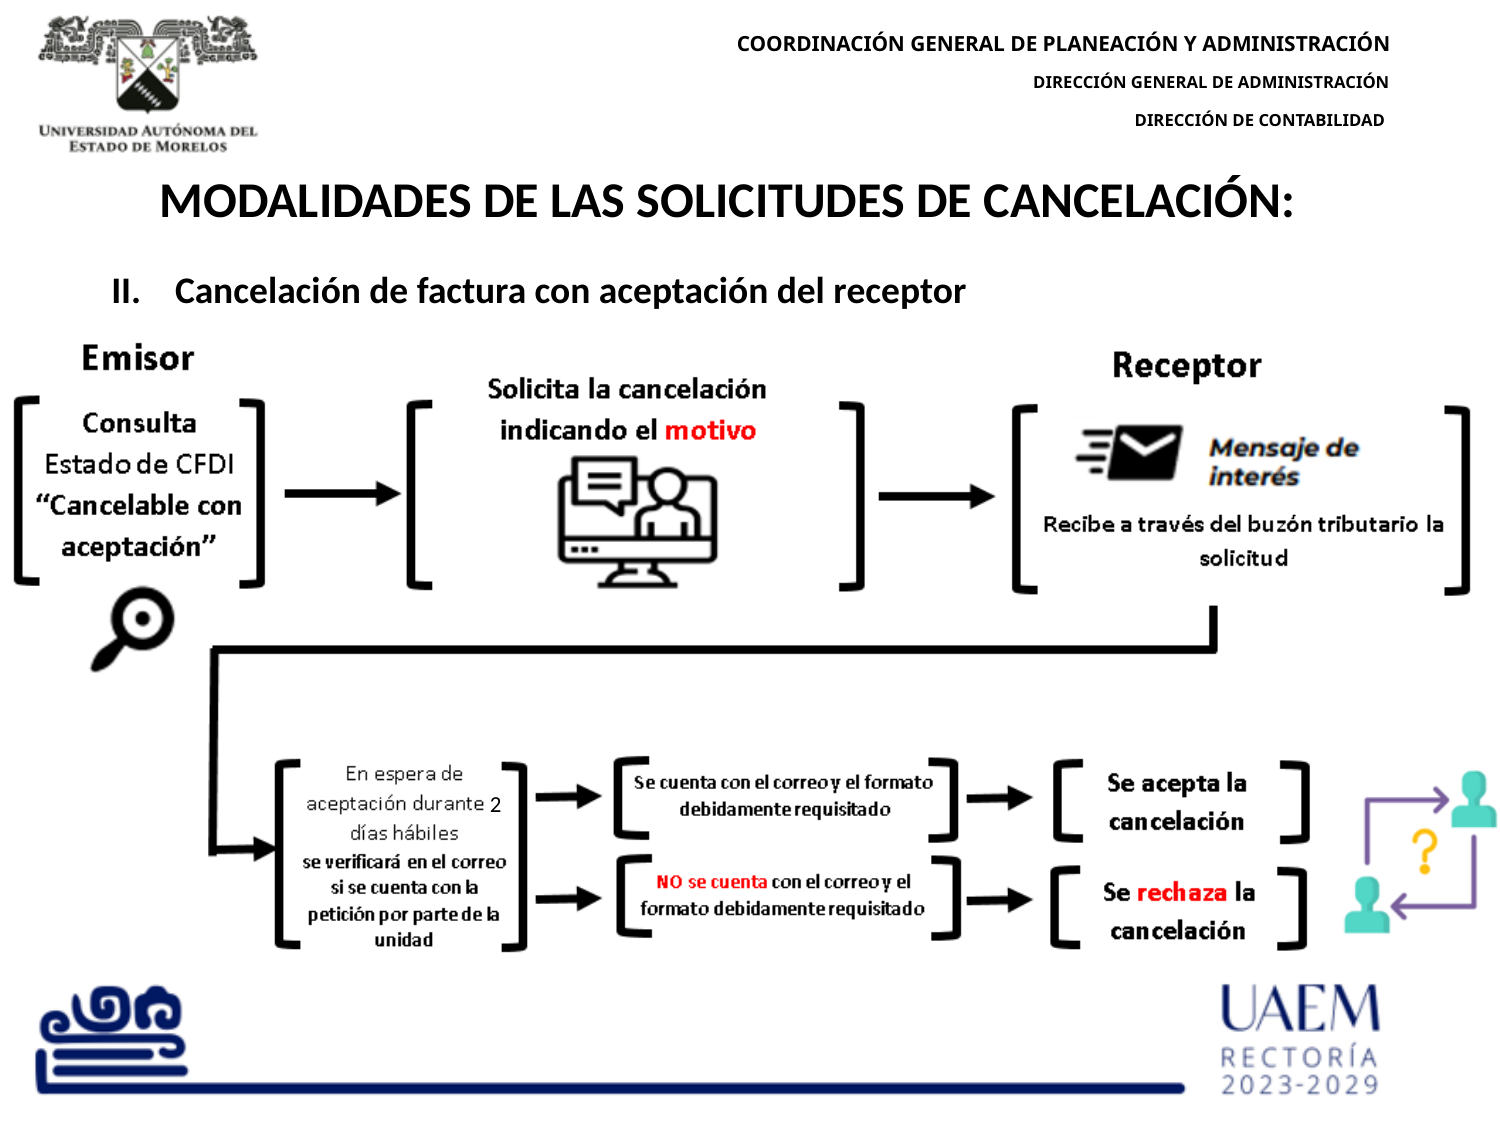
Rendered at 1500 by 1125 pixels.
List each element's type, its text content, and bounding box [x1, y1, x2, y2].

picture [21, 981, 1459, 1116]
picture [26, 9, 274, 162]
text_box COORDINACIÓN GENERAL DE PLANEACIÓN Y ADMINISTRACIÓN [616, 33, 1405, 63]
text_box DIRECCIÓN GENERAL DE ADMINISTRACIÓN DIRECCIÓN DE CONTABILIDAD [605, 63, 1405, 133]
picture [0, 339, 1500, 965]
text_box II. Cancelación de factura con aceptación del receptor [96, 258, 1115, 319]
text_box MODALIDADES DE LAS SOLICITUDES DE CANCELACIÓN: [145, 160, 1335, 236]
